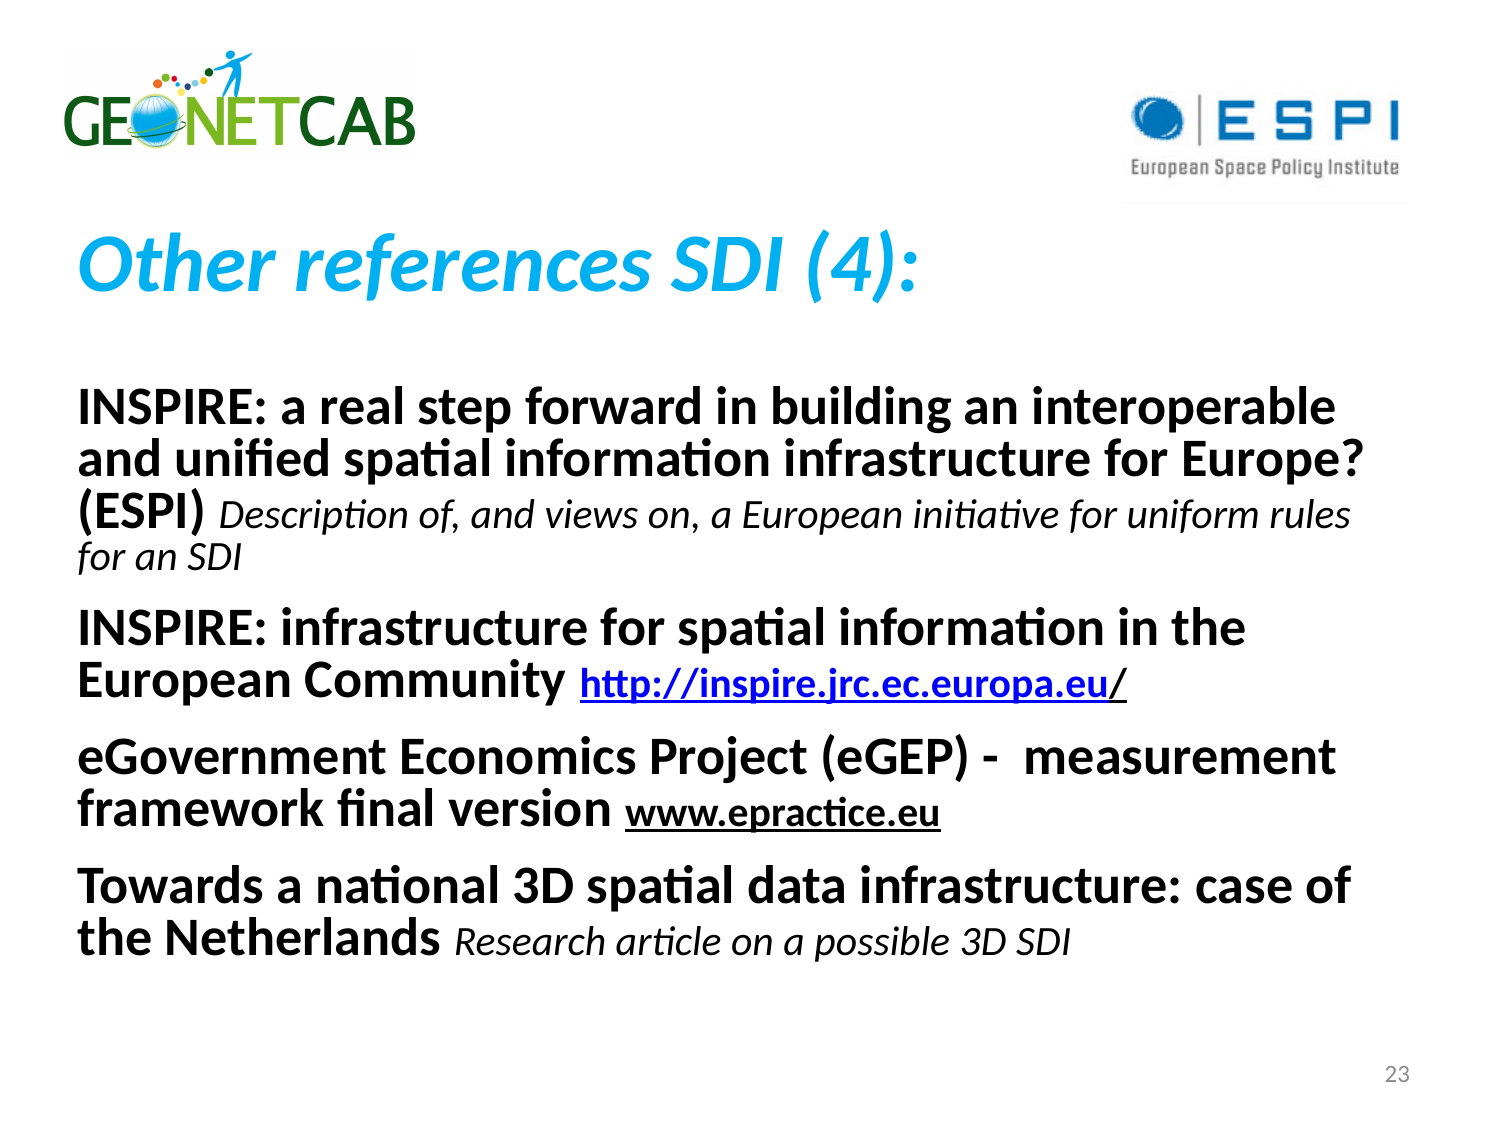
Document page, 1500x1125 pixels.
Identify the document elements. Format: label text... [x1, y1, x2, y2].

picture [1122, 70, 1410, 205]
list INSPIRE: a real step forward in building an interoperable and unified spatial information infrastructure for Europe? (ESPI) Description of, and views on, a European initiative for uniform rules for an SDI INSPIRE: infrastructure for spatial information in the European Community http://inspire.jrc.ec.europa.eu/ eGovernment Economics Project (eGEP) - measurement framework final version www.epractice.eu Towards a national 3D spatial data infrastructure: case of the Netherlands Research article on a possible 3D SDI [62, 299, 1409, 1099]
slide_number 23 [1074, 1042, 1425, 1103]
picture [62, 49, 417, 158]
title Other references SDI (4): [62, 200, 1409, 299]
